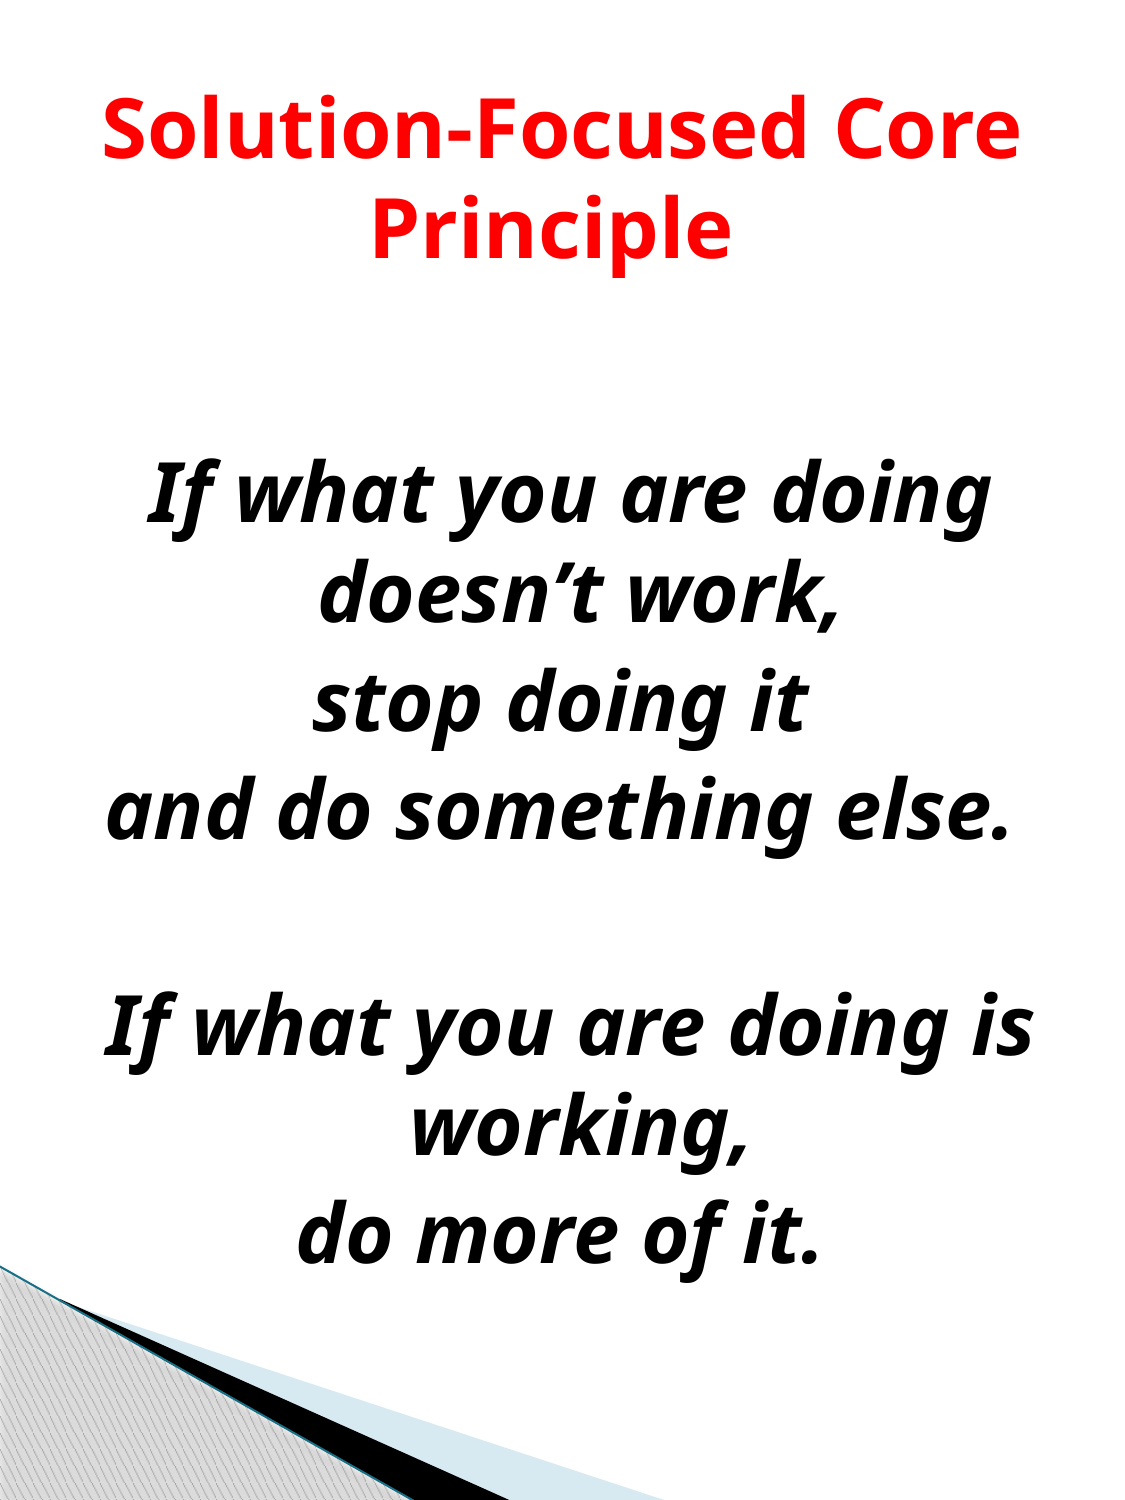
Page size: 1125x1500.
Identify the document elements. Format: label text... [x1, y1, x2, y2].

list If what you are doing doesn’t work, stop doing it and do something else. If what you are doing is working, do more of it. [0, 323, 1125, 1375]
title Solution-Focused Core Principle [56, 60, 1069, 310]
